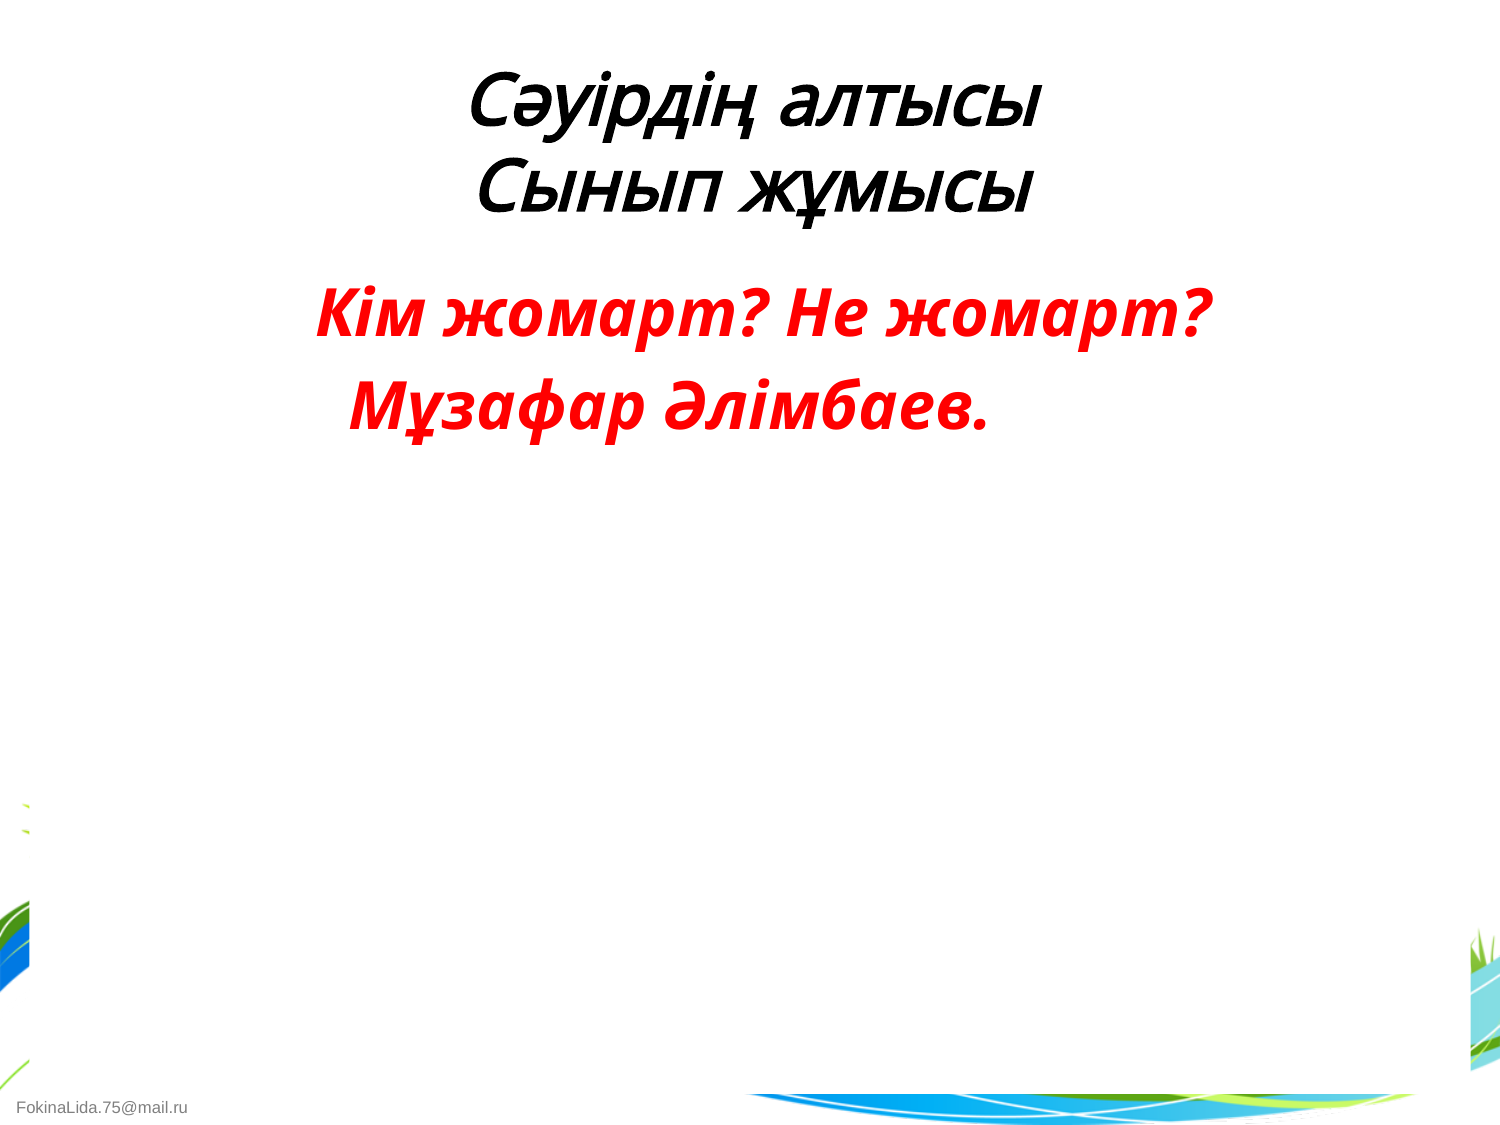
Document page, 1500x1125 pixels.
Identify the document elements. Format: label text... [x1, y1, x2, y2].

list Кім жомарт? Не жомарт? Мұзафар Әлімбаев. [75, 262, 1425, 1005]
title Сәуірдің алтысы Сынып жұмысы [75, 45, 1425, 233]
picture [0, 503, 1500, 1125]
